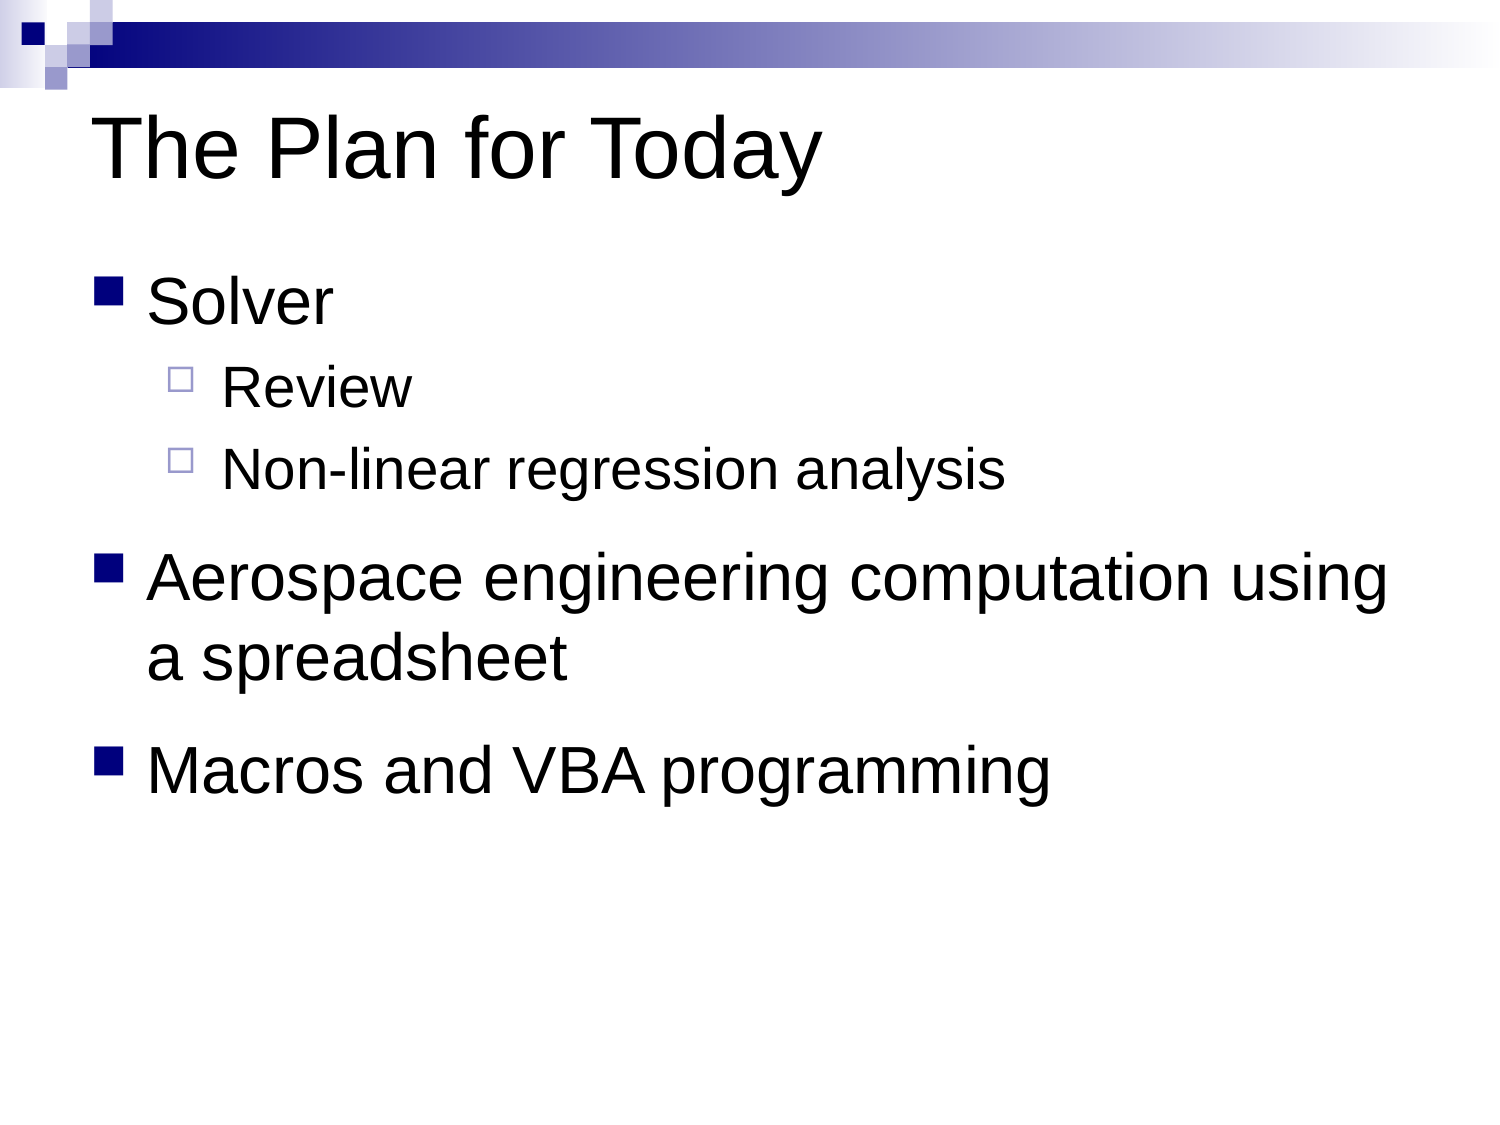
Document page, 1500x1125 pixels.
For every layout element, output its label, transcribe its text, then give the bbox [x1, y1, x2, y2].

title The Plan for Today [75, 75, 1425, 213]
list Solver Review Non-linear regression analysis Aerospace engineering computation using a spreadsheet Macros and VBA programming [75, 249, 1425, 1030]
